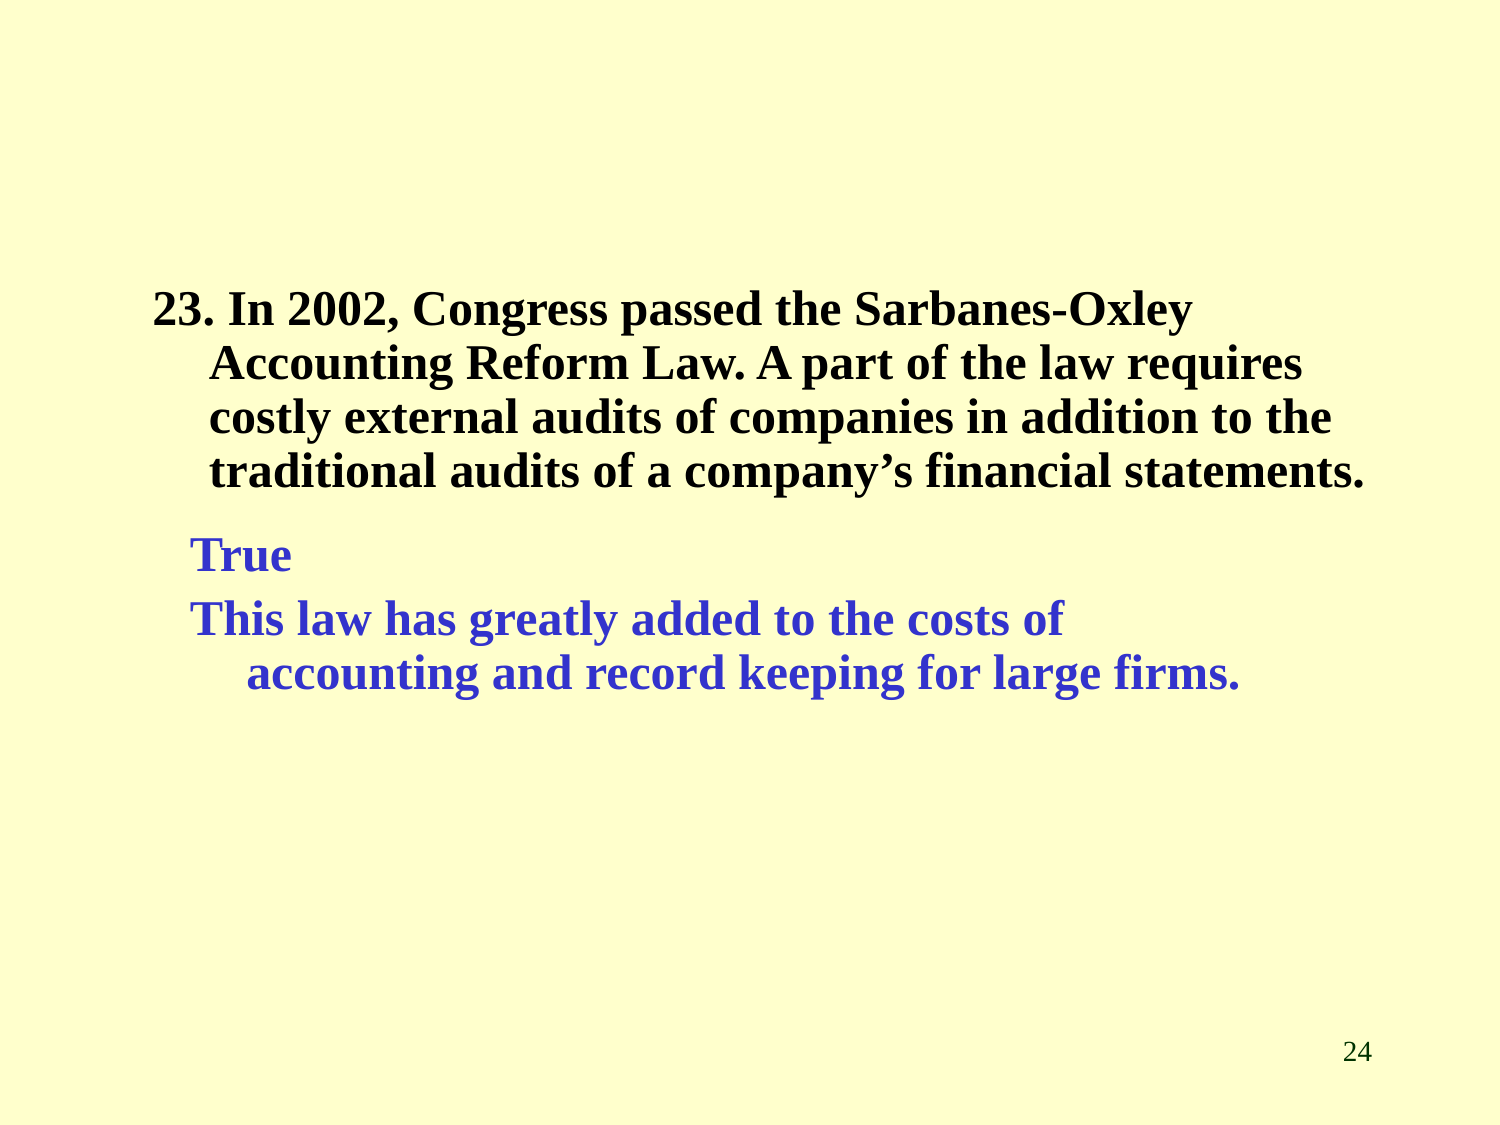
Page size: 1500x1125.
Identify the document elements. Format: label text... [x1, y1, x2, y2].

slide_number 24 [1074, 1024, 1388, 1101]
text_box True This law has greatly added to the costs of accounting and record keeping for large firms. [174, 521, 1288, 709]
list 23. In 2002, Congress passed the Sarbanes-Oxley Accounting Reform Law. A part of the law requires costly external audits of companies in addition to the traditional audits of a company’s financial statements. [137, 274, 1413, 929]
